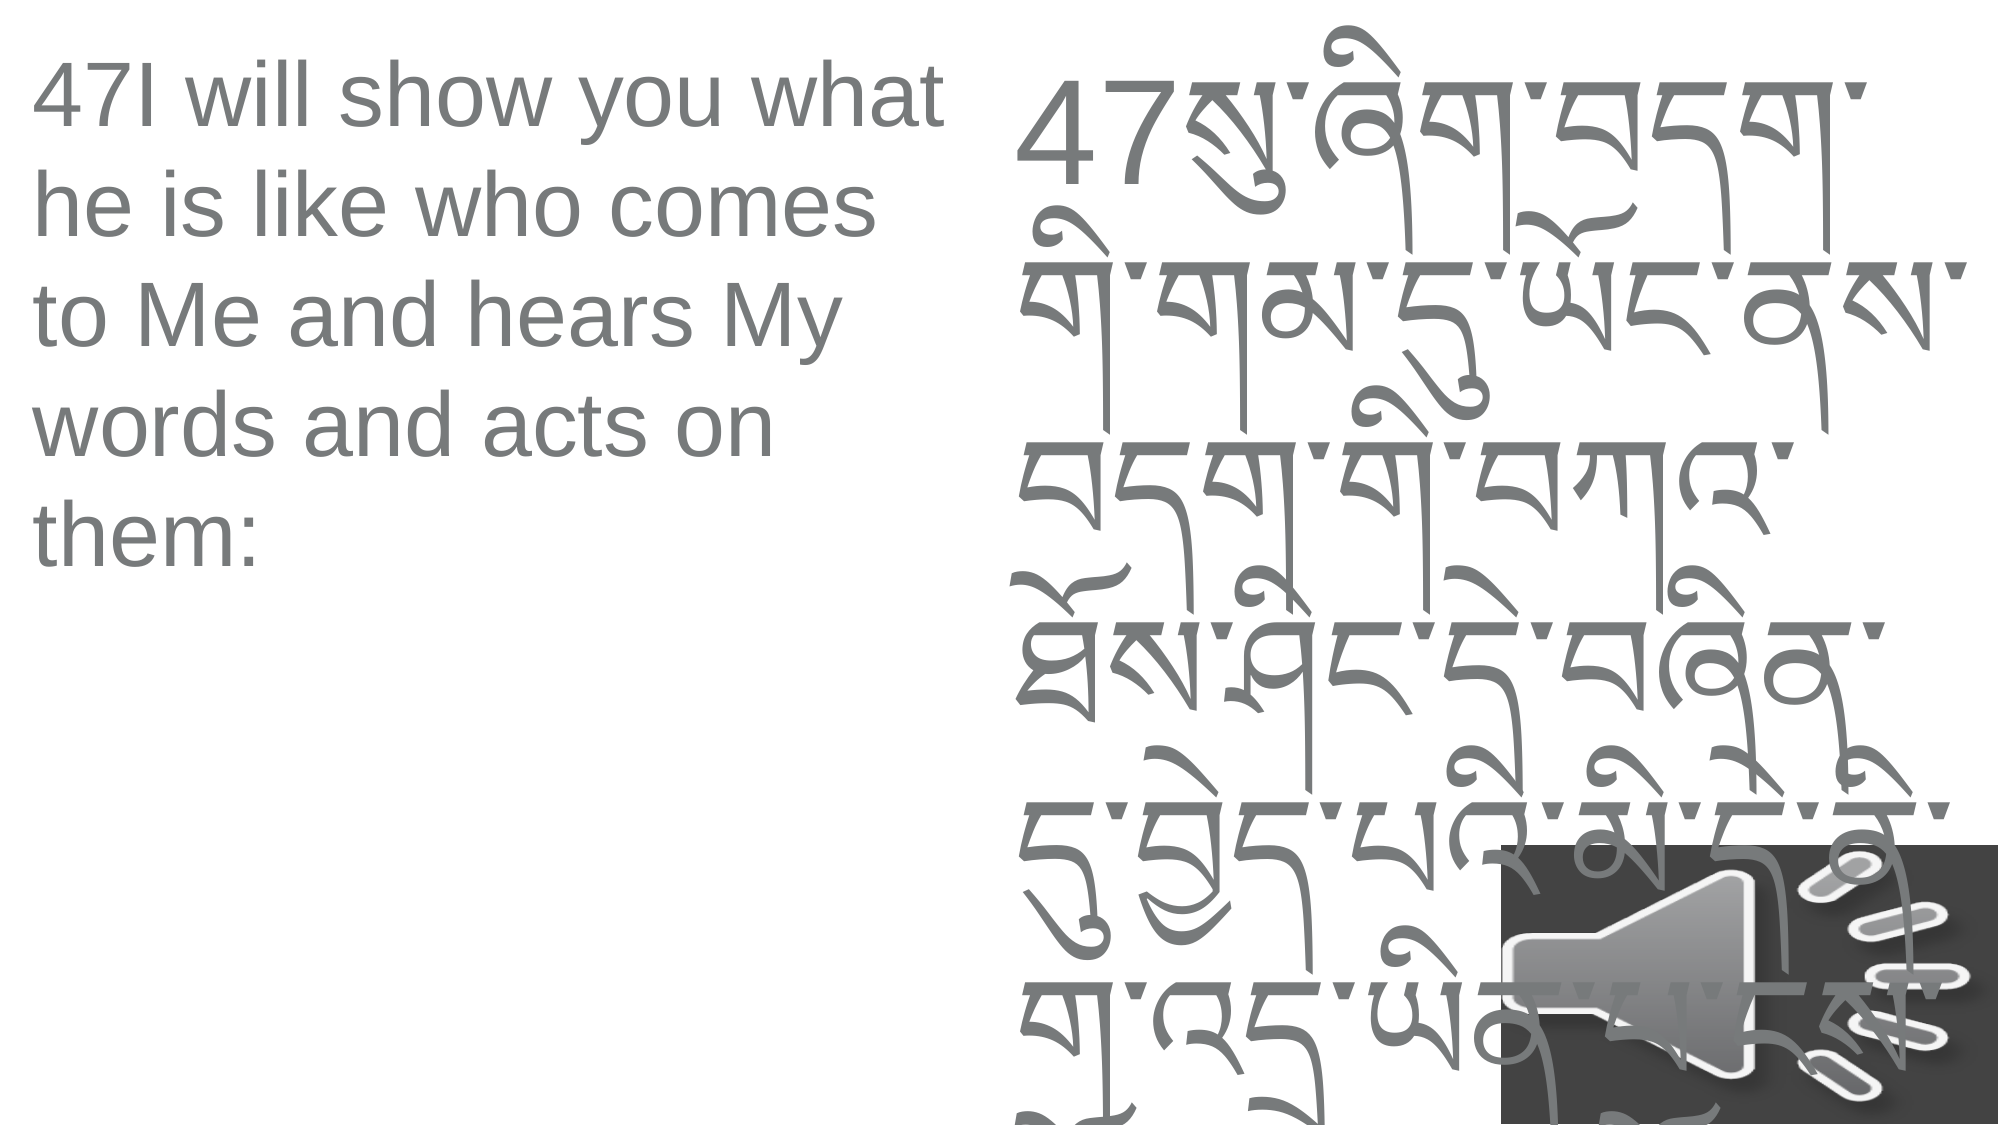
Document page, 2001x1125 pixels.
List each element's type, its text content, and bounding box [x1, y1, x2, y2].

text_box 47སུ་ཞིག་བདག་གི་གམ་དུ་ཡོང་ནས་བདག་གི་བཀའ་ཐོས་ཤིང་དེ་བཞིན་དུ་བྱེད་པའི་མི་དེ་ནི་ག་འདྲ་ཡིན་པ་ངས་ཁྱོད་ཅག་ལ་སྟོན་པར་བྱའོ།། [999, 27, 2000, 1104]
text_box 47I will show you what he is like who comes to Me and hears My words and acts on them: [18, 27, 973, 1104]
picture [1500, 843, 2000, 1125]
